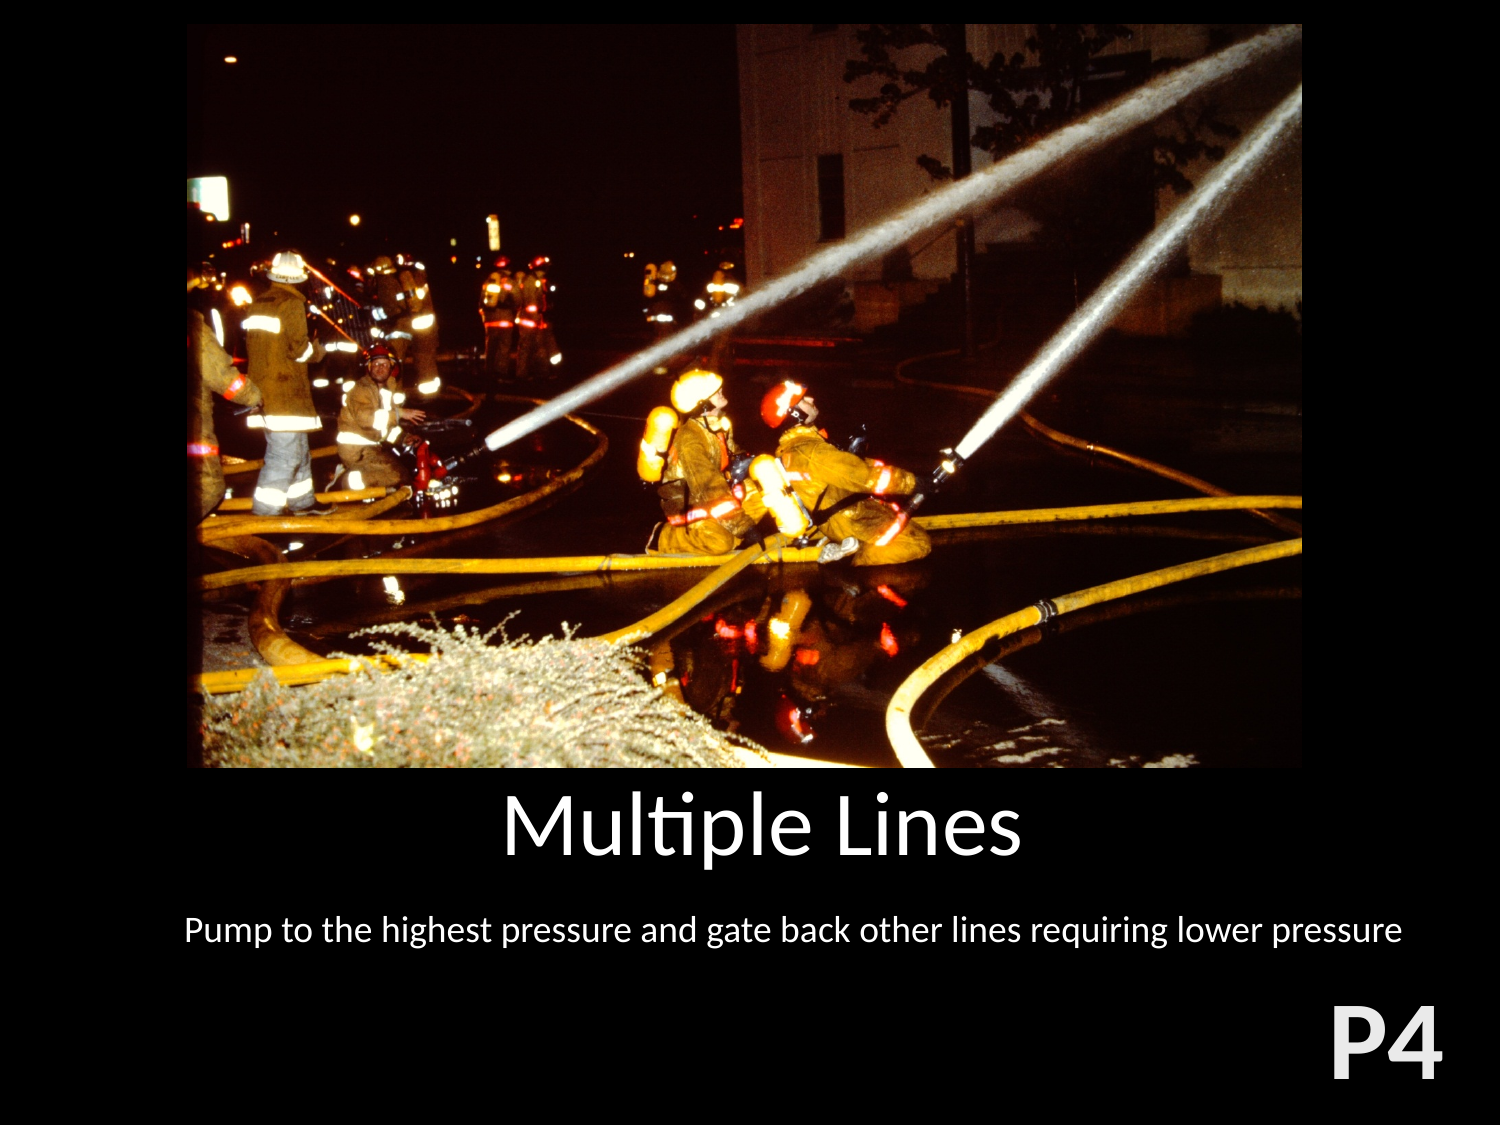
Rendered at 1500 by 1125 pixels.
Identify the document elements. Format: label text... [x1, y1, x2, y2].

text_box Pump to the highest pressure and gate back other lines requiring lower pressure [169, 897, 1420, 958]
title Multiple Lines [87, 725, 1438, 913]
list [187, 24, 1302, 768]
text_box P4 [1313, 959, 1461, 1110]
